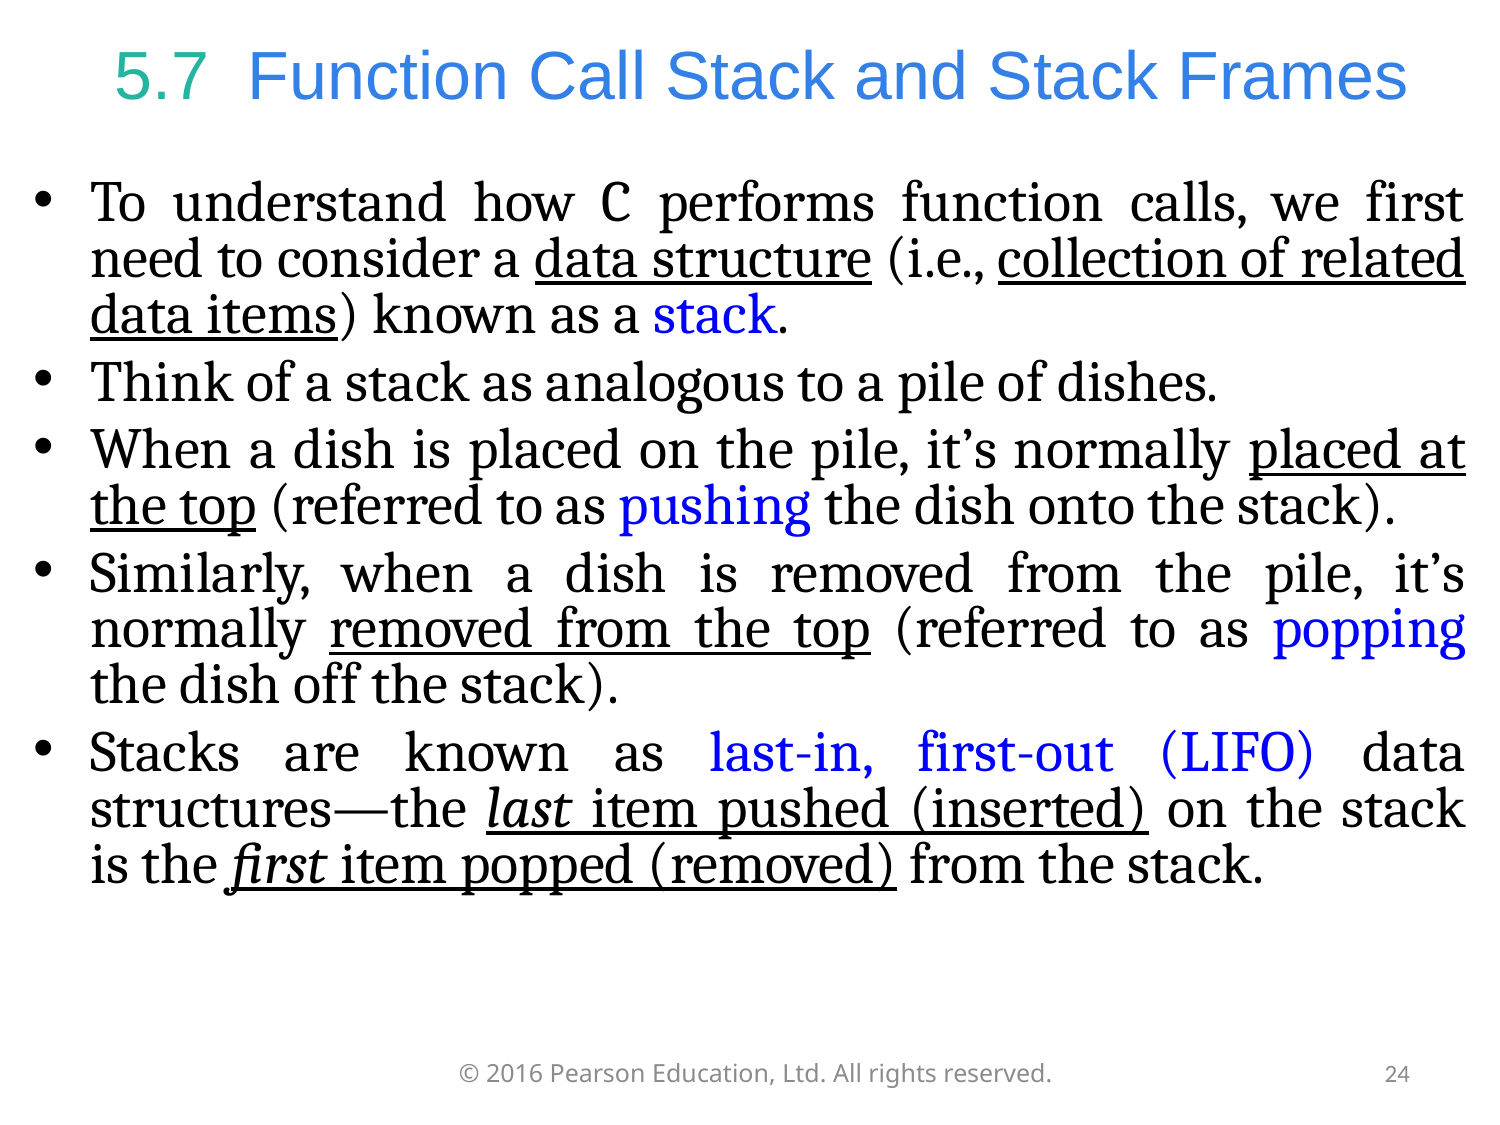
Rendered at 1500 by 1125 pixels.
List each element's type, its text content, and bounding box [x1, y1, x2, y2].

slide_number 24 [1074, 1042, 1425, 1103]
footer © 2016 Pearson Education, Ltd. All rights reserved. [362, 1042, 1074, 1103]
title 5.7 Function Call Stack and Stack Frames [87, 19, 1438, 125]
list To understand how C performs function calls, we first need to consider a data structure (i.e., collection of related data items) known as a stack. Think of a stack as analogous to a pile of dishes. When a dish is placed on the pile, it’s normally placed at the top (referred to as pushing the dish onto the stack). Similarly, when a dish is removed from the pile, it’s normally removed from the top (referred to as popping the dish off the stack). Stacks are known as last-in, first-out (LIFO) data structures—the last item pushed (inserted) on the stack is the first item popped (removed) from the stack. [18, 169, 1482, 1070]
